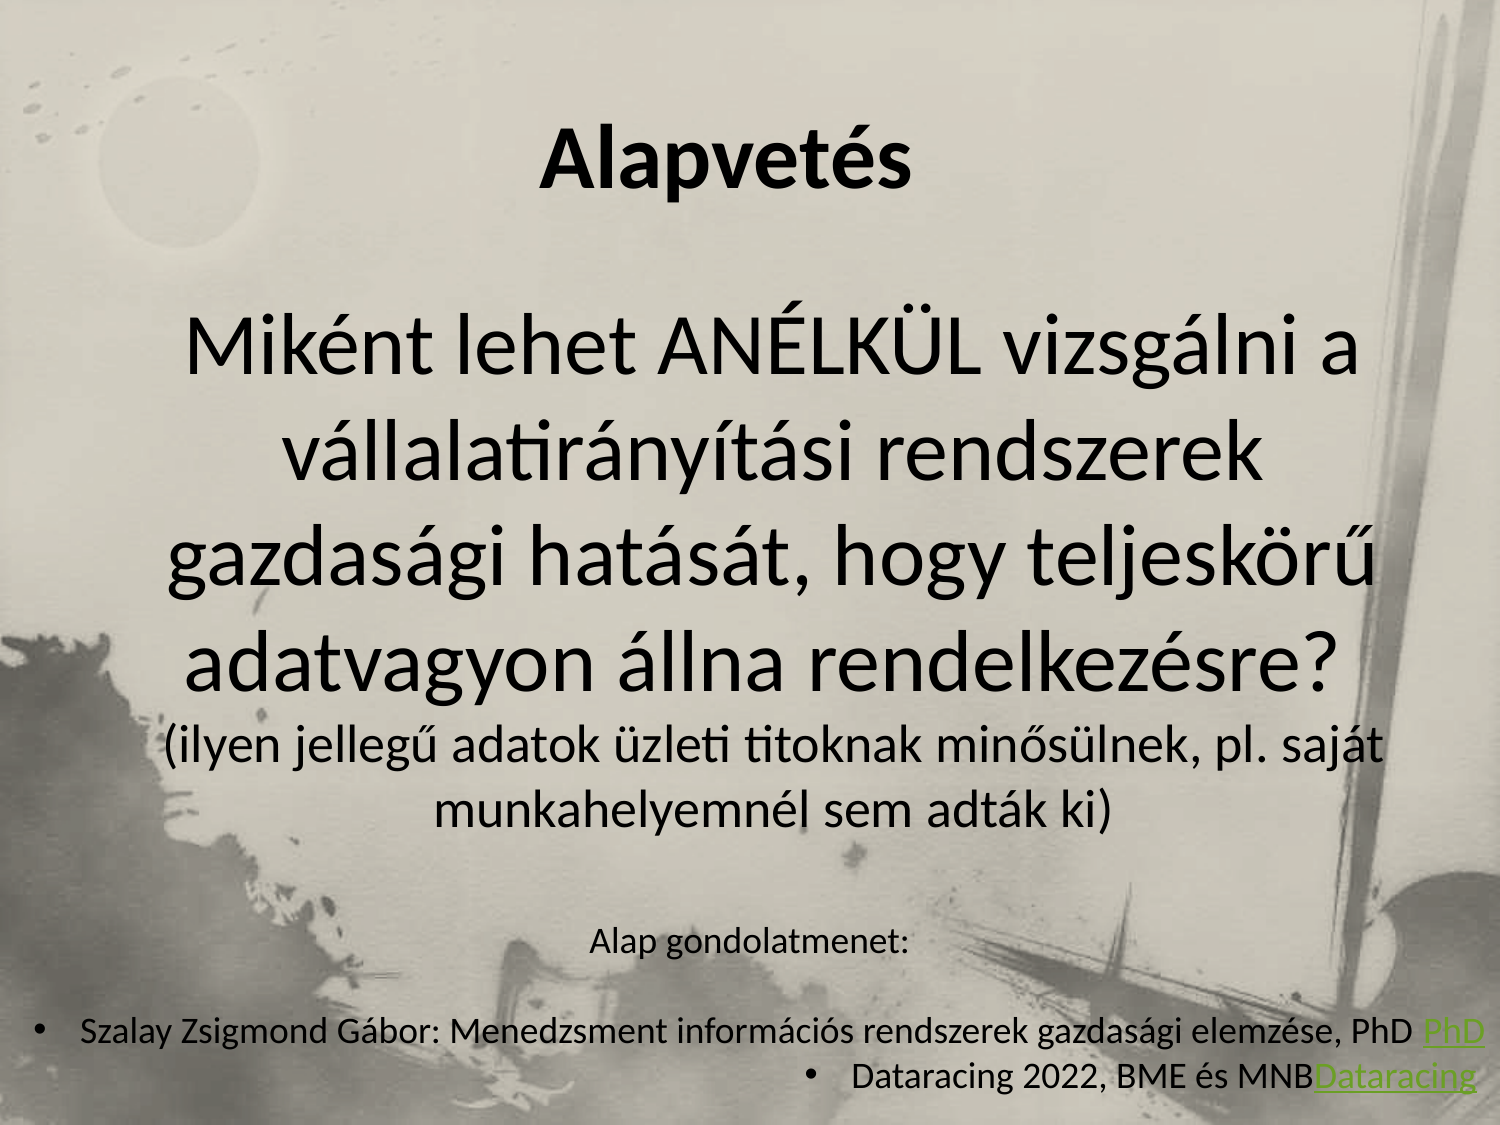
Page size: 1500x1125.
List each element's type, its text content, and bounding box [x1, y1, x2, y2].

text_box Alapvetés [348, 89, 1105, 215]
title Miként lehet ANÉLKÜL vizsgálni a vállalatirányítási rendszerek gazdasági hatását, hogy teljeskörű adatvagyon állna rendelkezésre? (ilyen jellegű adatok üzleti titoknak minősülnek, pl. saját munkahelyemnél sem adták ki) [112, 278, 1436, 846]
text_box Alap gondolatmenet: Szalay Zsigmond Gábor: Menedzsment információs rendszerek gazdasági elemzése, PhD PhD Dataracing 2022, BME és MNBDataracing [0, 908, 1500, 1104]
